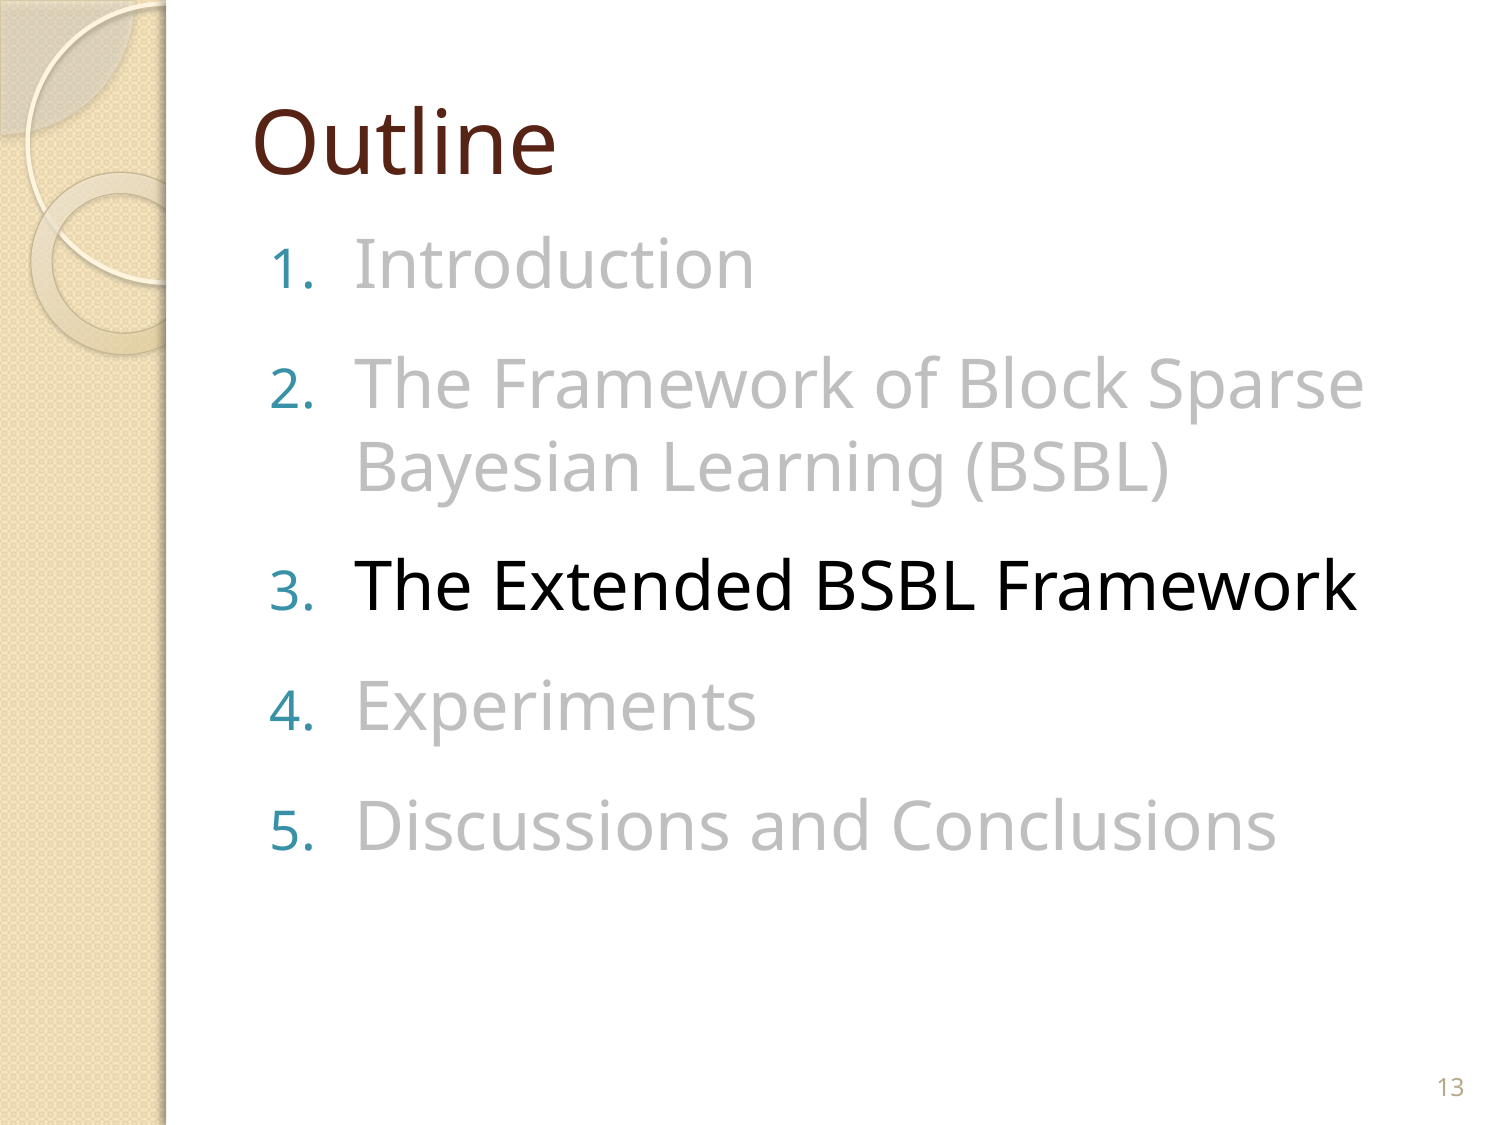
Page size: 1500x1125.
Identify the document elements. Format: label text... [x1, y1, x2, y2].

title Outline [235, 45, 1466, 212]
list Introduction The Framework of Block Sparse Bayesian Learning (BSBL) The Extended BSBL Framework Experiments Discussions and Conclusions [235, 212, 1466, 1050]
slide_number 13 [1413, 1034, 1488, 1113]
